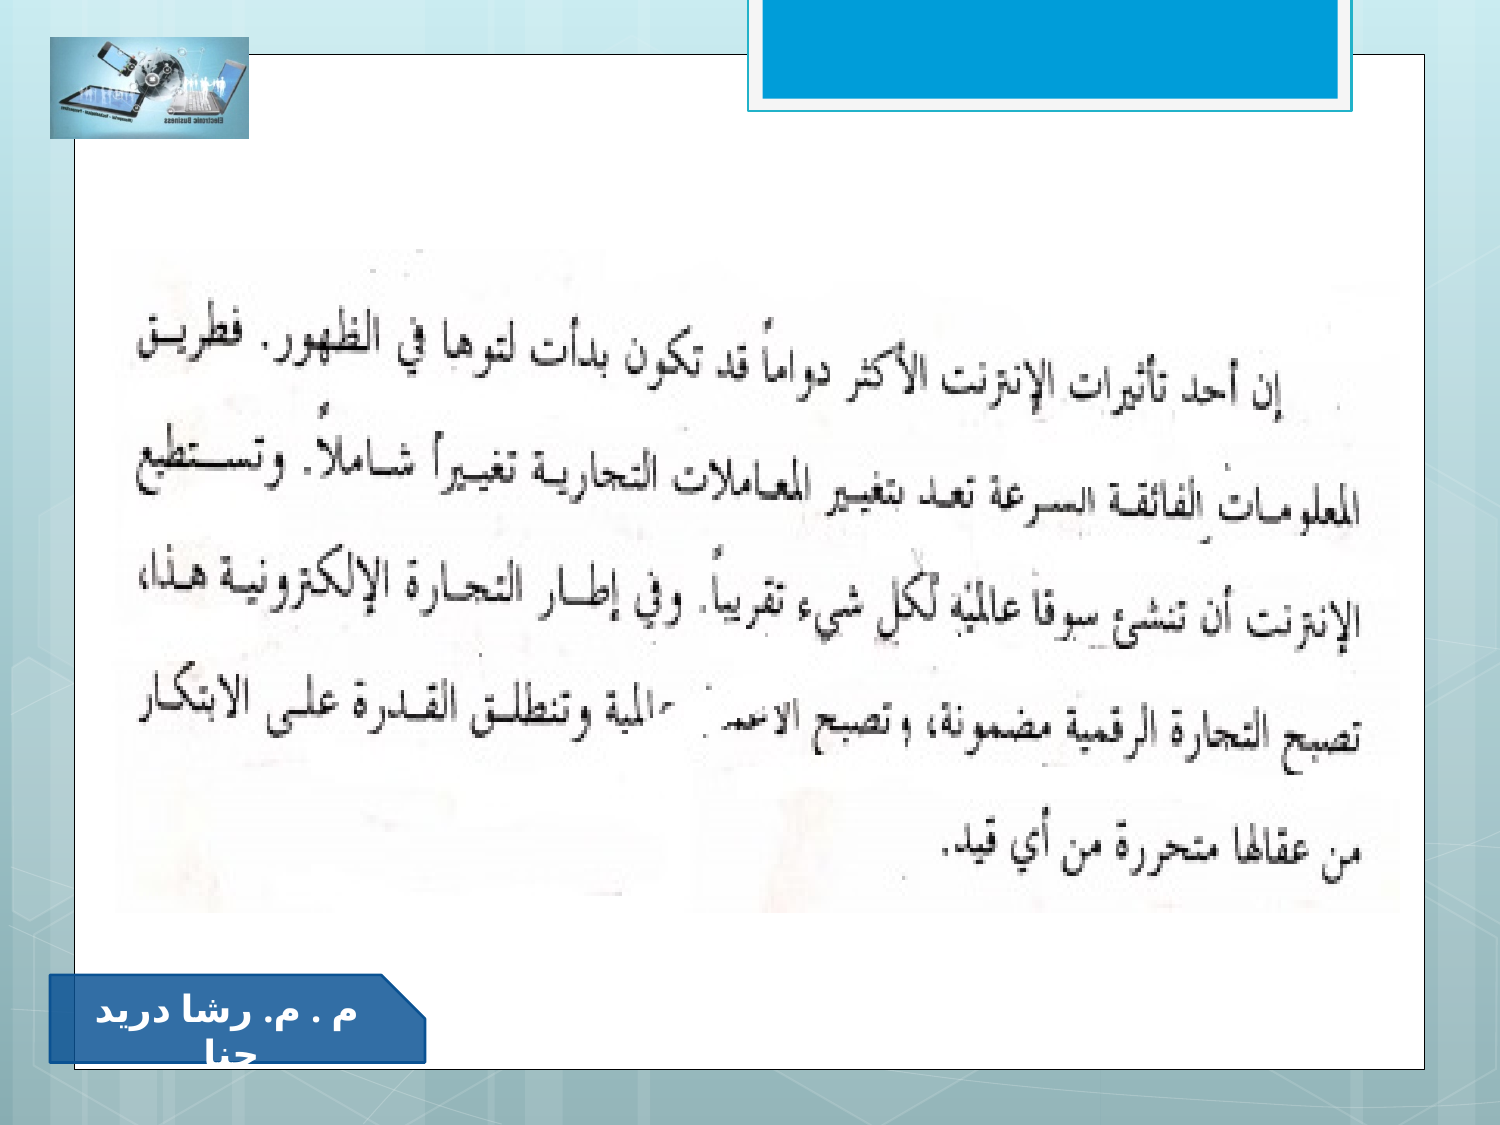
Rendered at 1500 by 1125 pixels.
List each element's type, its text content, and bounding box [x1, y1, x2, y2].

text_box م . م. رشا دريد حنا [48, 973, 427, 1064]
picture [49, 37, 249, 140]
picture [87, 249, 1401, 913]
